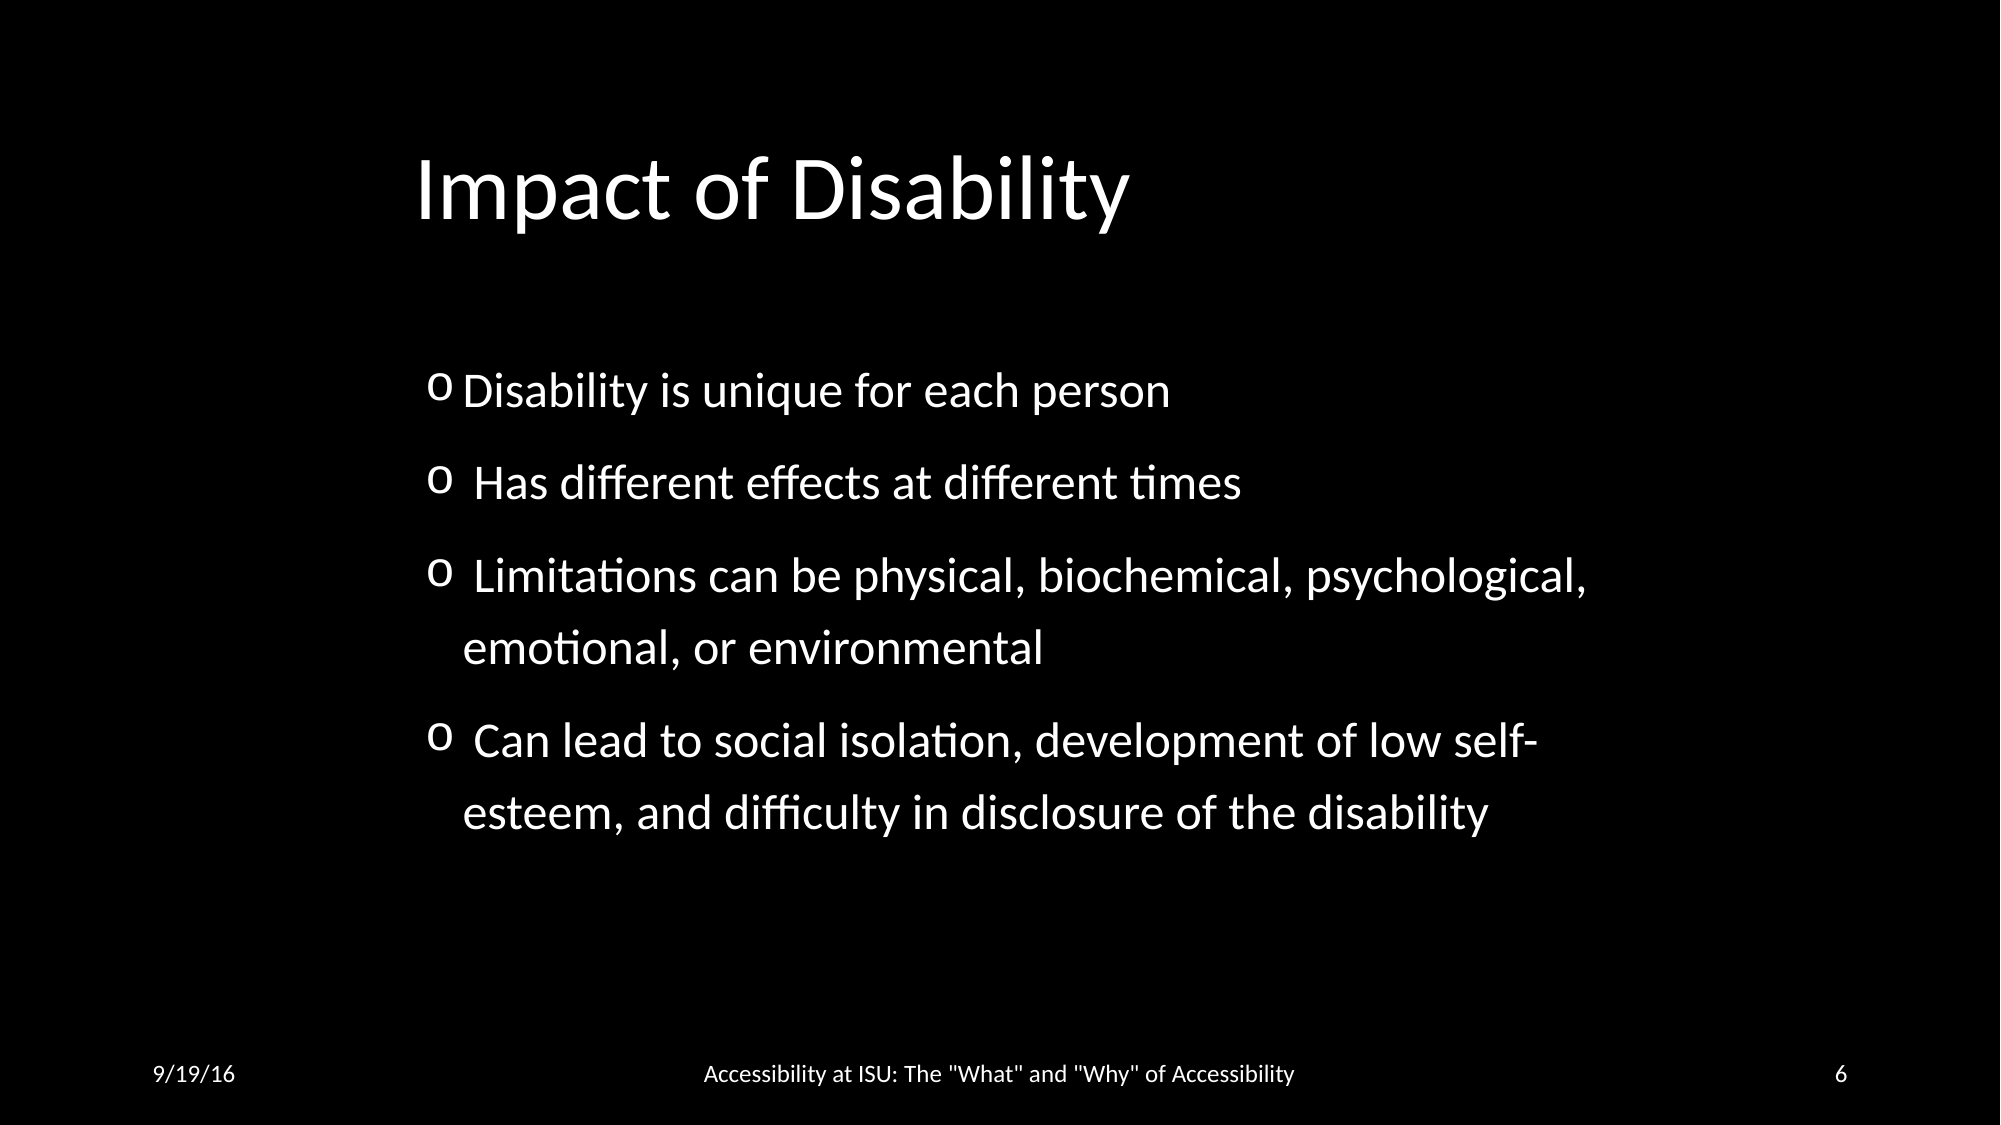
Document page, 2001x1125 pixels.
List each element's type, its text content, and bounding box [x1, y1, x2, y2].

footer Accessibility at ISU: The "What" and "Why" of Accessibility [662, 1042, 1338, 1103]
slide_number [137, 1042, 588, 1103]
slide_number 6 [1412, 1042, 1863, 1103]
list Disability is unique for each person Has different effects at different times Limitations can be physical, biochemical, psychological, emotional, or environmental Can lead to social isolation, development of low self-esteem, and difficulty in disclosure of the disability [425, 337, 1663, 988]
title Impact of Disability [399, 115, 1675, 266]
